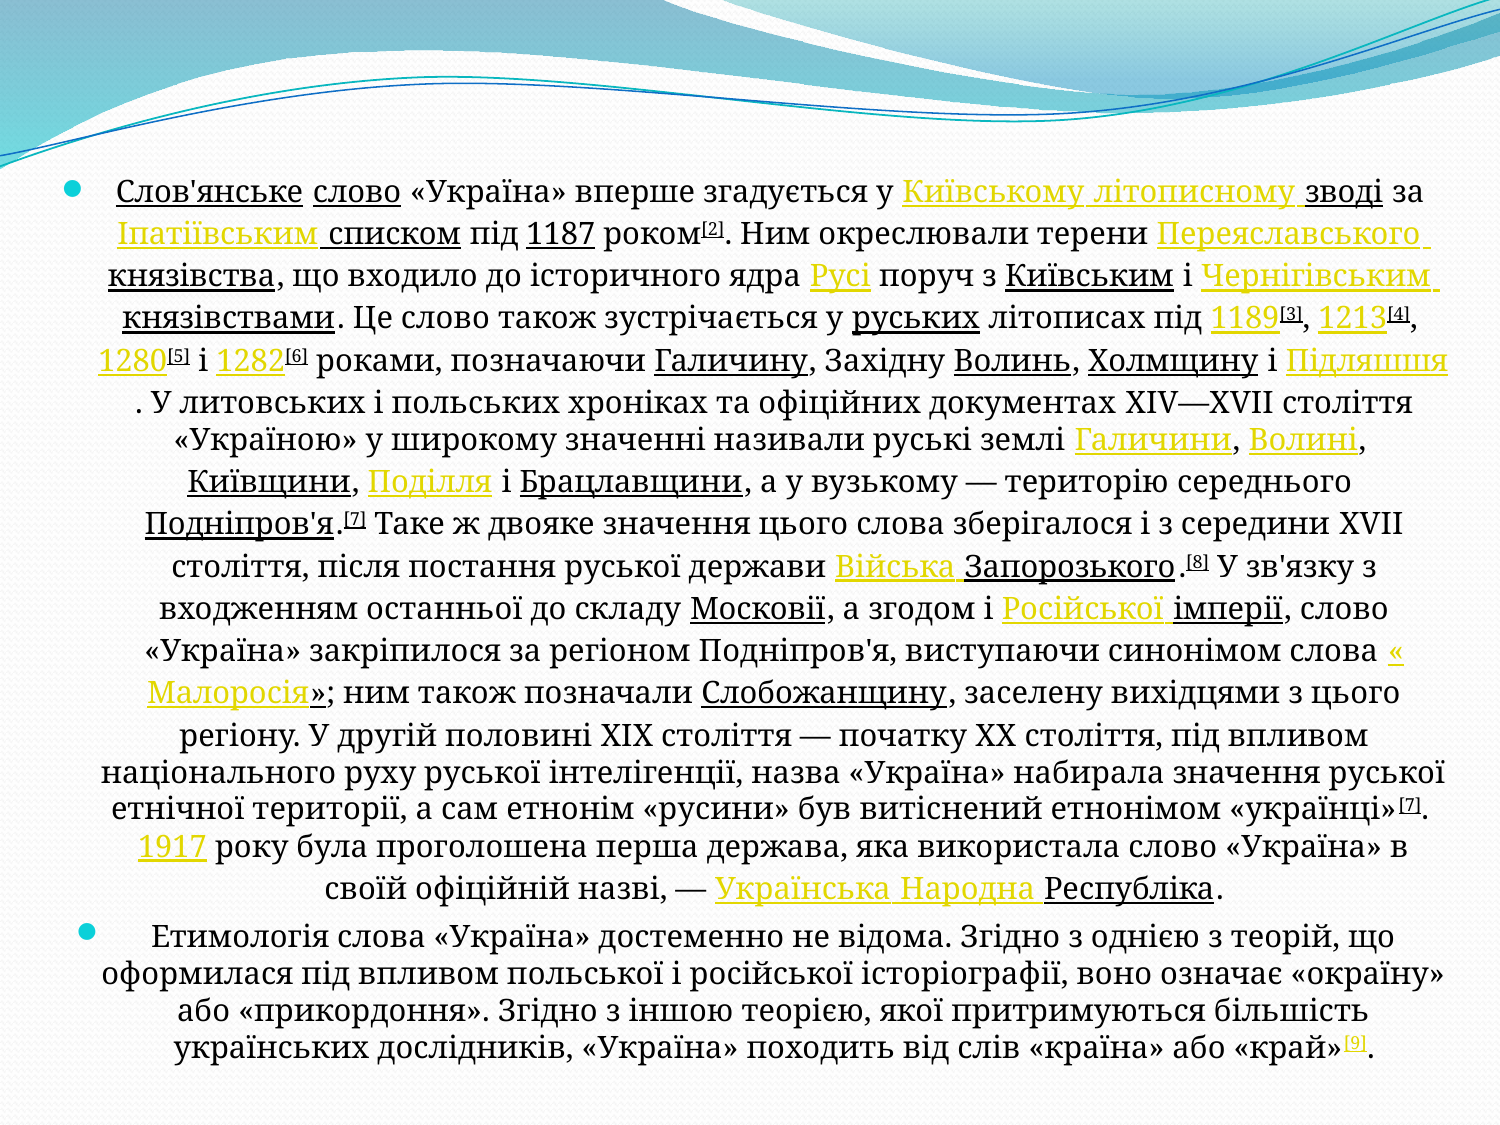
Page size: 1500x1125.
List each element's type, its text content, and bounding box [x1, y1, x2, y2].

list Слов'янське слово «Україна» вперше згадується у Київському літописному зводі за Іпатіївським списком під 1187 роком[2]. Ним окреслювали терени Переяславського князівства, що входило до історичного ядра Русі поруч з Київським і Чернігівським князівствами. Це слово також зустрічається у руських літописах під 1189[3], 1213[4], 1280[5] і 1282[6] роками, позначаючи Галичину, Західну Волинь, Холмщину і Підляшшя. У литовських і польських хроніках та офіційних документах XIV—XVII століття «Україною» у широкому значенні називали руські землі Галичини, Волині, Київщини, Поділля і Брацлавщини, а у вузькому — територію середнього Подніпров'я.[7] Таке ж двояке значення цього слова зберігалося і з середини XVII століття, після постання руської держави Війська Запорозького.[8] У зв'язку з входженням останньої до складу Московії, а згодом і Російської імперії, слово «Україна» закріпилося за регіоном Подніпров'я, виступаючи синонімом слова «Малоросія»; ним також позначали Слобожанщину, заселену вихідцями з цього регіону. У другій половині XIX століття — початку XX століття, під впливом національного руху руської інтелігенції, назва «Україна» набирала значення руської етнічної території, а сам етнонім «русини» був витіснений етнонімом «українці»[7]. 1917 року була проголошена перша держава, яка використала слово «Україна» в своїй офіційній назві, — Українська Народна Республіка. Етимологія слова «Україна» достеменно не відома. Згідно з однією з теорій, що оформилася під впливом польської і російської історіографії, воно означає «окраїну» або «прикордоння». Згідно з іншою теорією, якої притримуються більшість українських дослідників, «Україна» походить від слів «країна» або «край»[9]. [46, 164, 1465, 1095]
